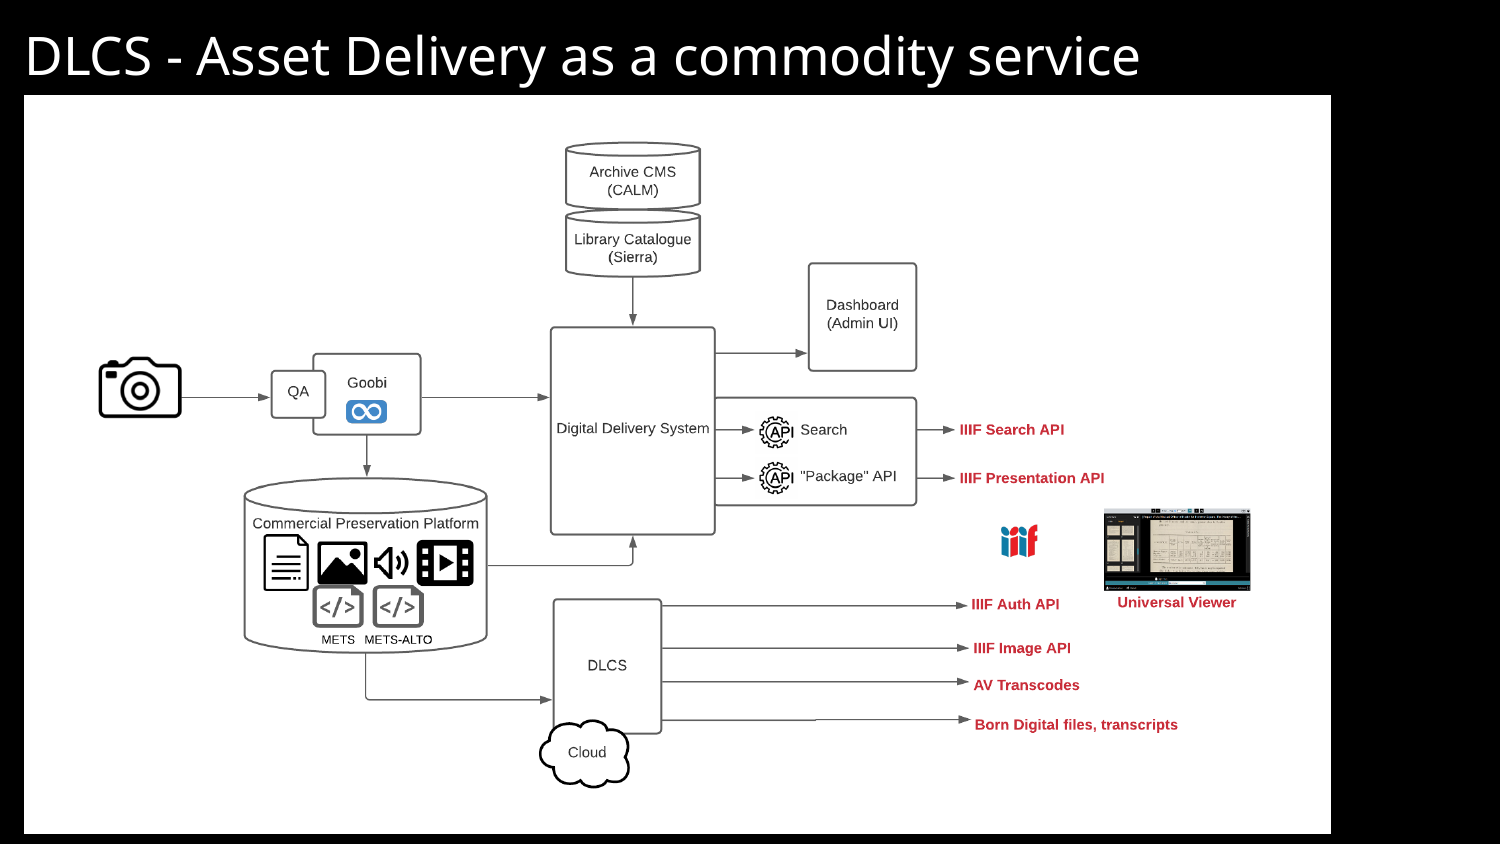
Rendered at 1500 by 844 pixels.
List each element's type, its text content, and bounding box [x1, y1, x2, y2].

title DLCS - Asset Delivery as a commodity service [9, 7, 1408, 101]
picture [24, 95, 1331, 835]
